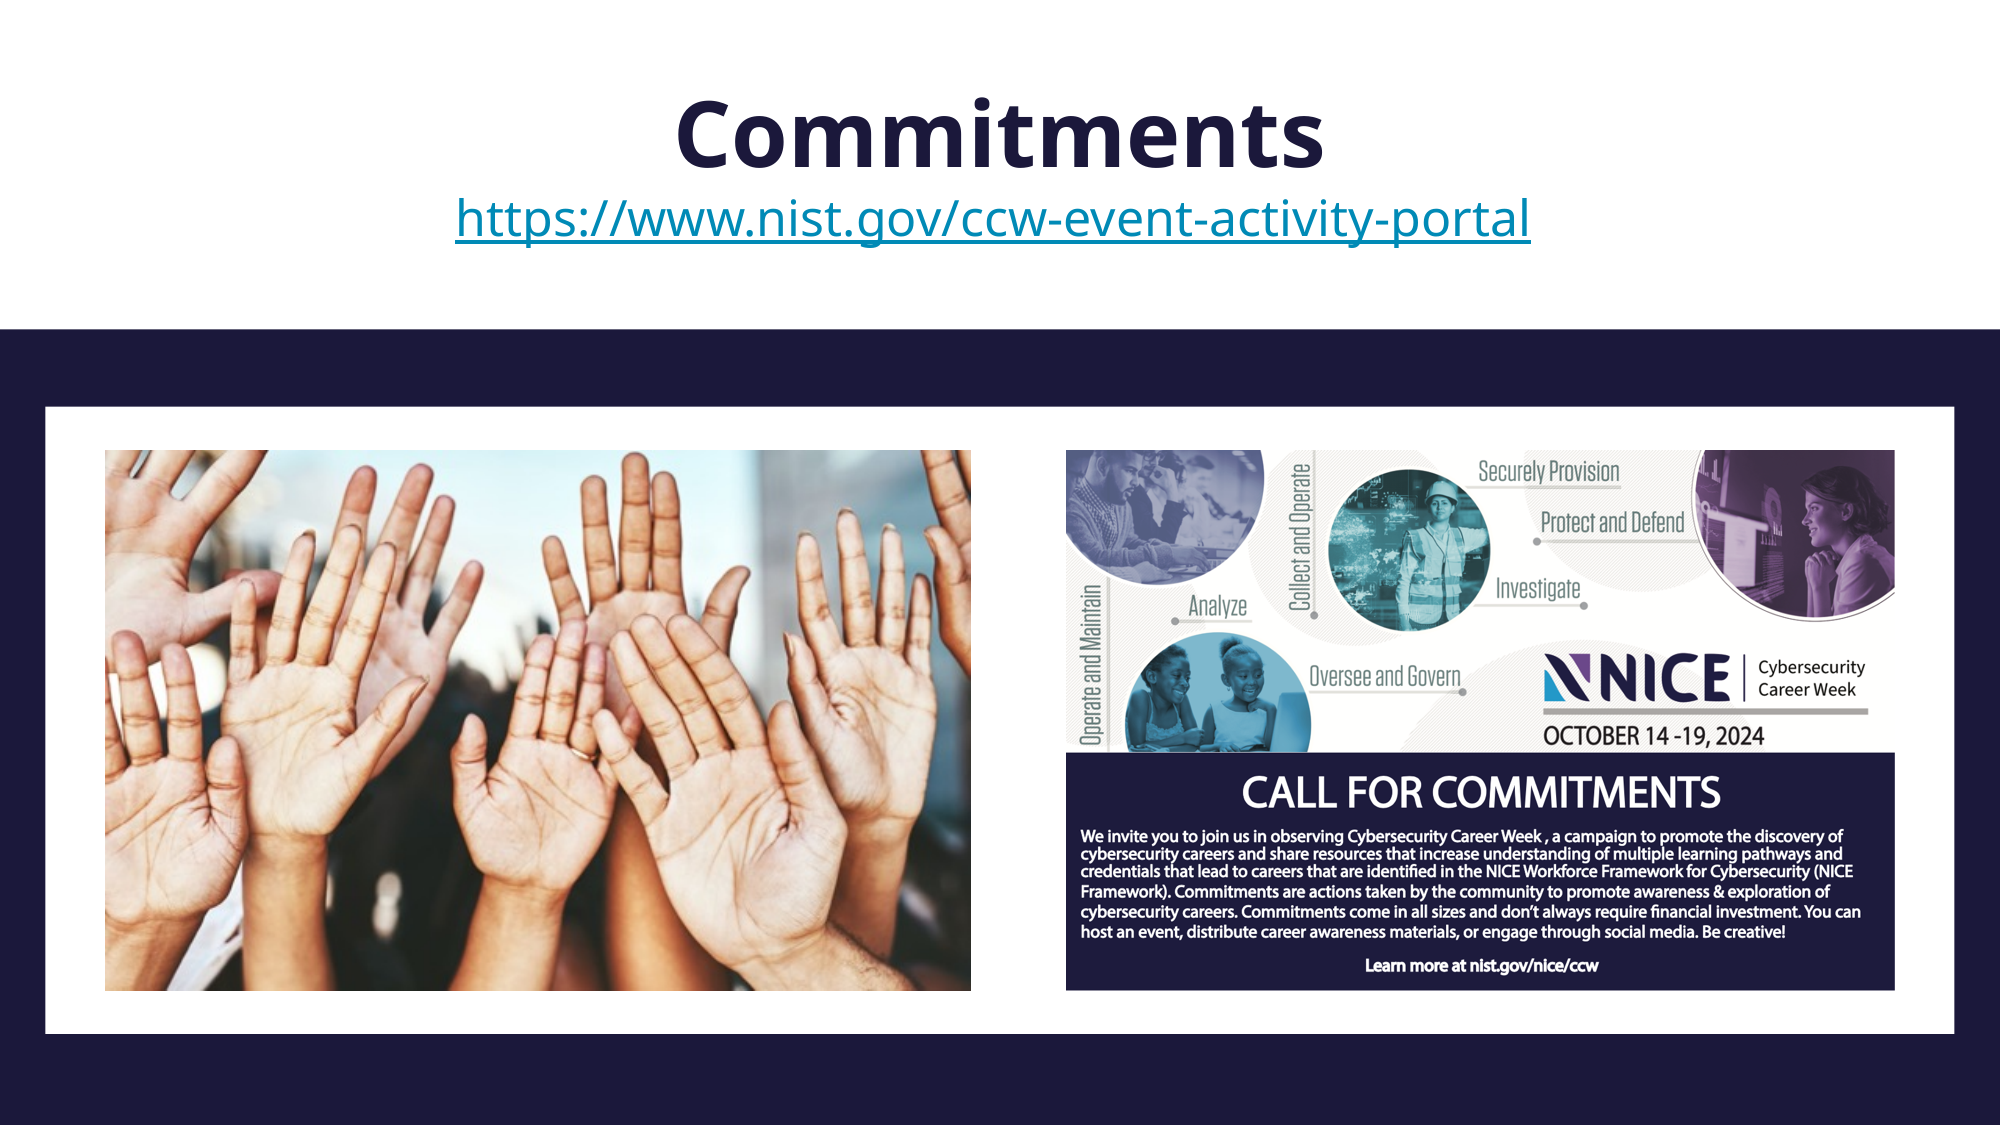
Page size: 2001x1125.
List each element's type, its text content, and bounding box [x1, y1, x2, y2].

text_box [0, 328, 2000, 1125]
picture [104, 449, 972, 991]
text_box [44, 405, 1956, 1035]
picture [1066, 449, 1896, 991]
title Commitments https://www.nist.gov/ccw-event-activity-portal [137, 59, 1863, 278]
